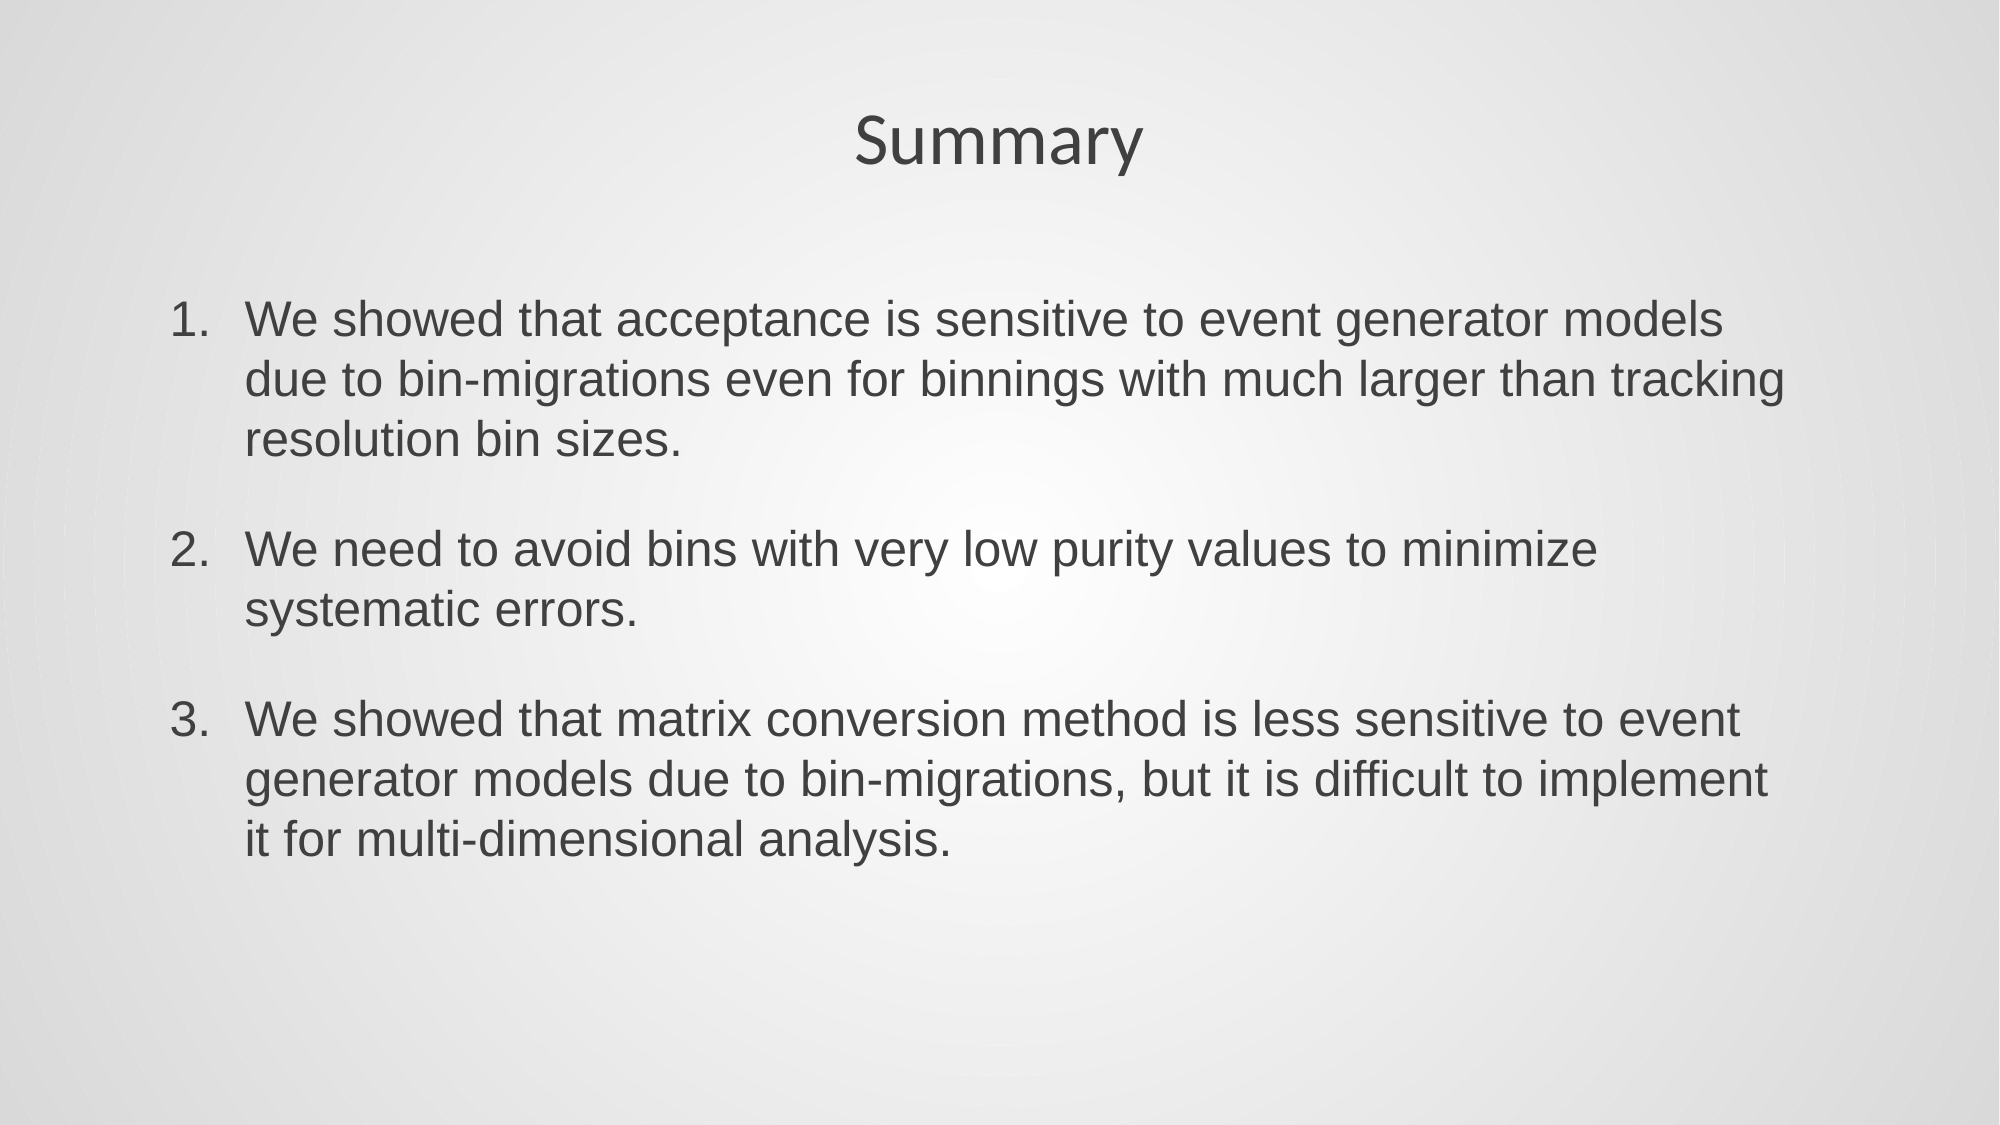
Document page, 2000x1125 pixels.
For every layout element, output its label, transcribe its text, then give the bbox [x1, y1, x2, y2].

title Summary [149, 60, 1850, 209]
text_box We showed that acceptance is sensitive to event generator models due to bin-migrations even for binnings with much larger than tracking resolution bin sizes. We need to avoid bins with very low purity values to minimize systematic errors. We showed that matrix conversion method is less sensitive to event generator models due to bin-migrations, but it is difficult to implement it for multi-dimensional analysis. [154, 278, 1808, 874]
